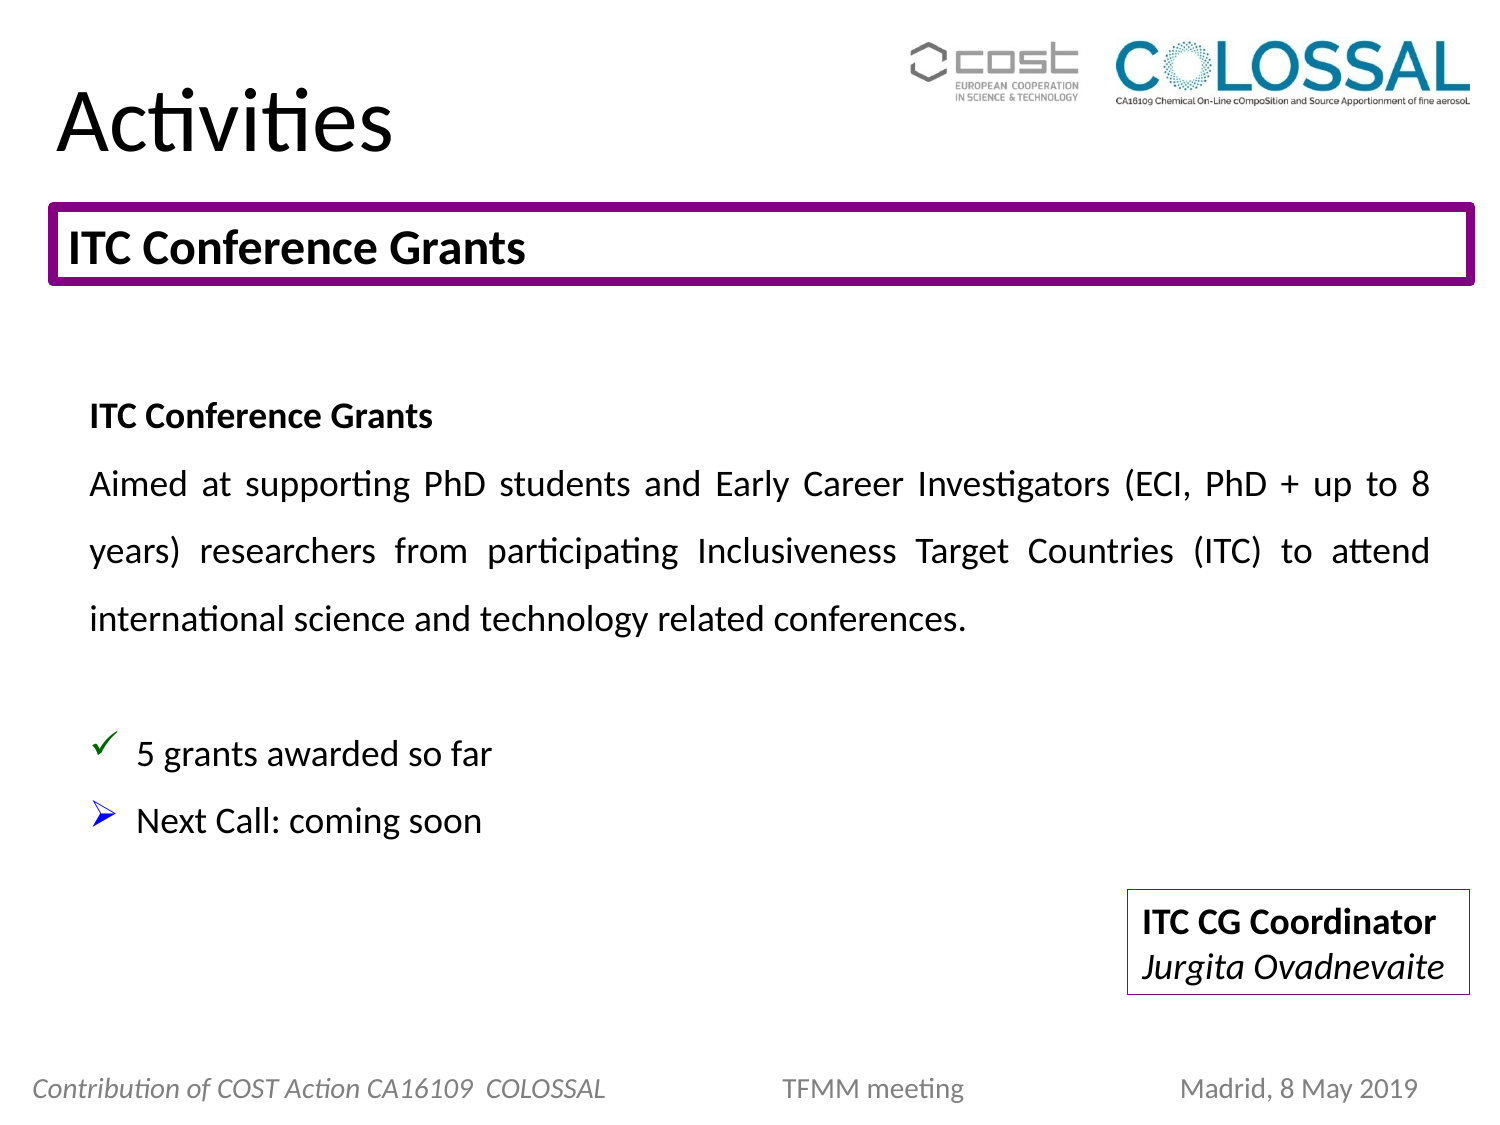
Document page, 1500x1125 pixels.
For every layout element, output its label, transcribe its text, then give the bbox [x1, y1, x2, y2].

text_box ITC Conference Grants [53, 206, 1471, 282]
picture [1115, 37, 1471, 109]
text_box ITC CG Coordinator Jurgita Ovadnevaite [1127, 889, 1470, 995]
title Activities [41, 20, 798, 209]
picture [883, 18, 1105, 123]
text_box ITC Conference Grants Aimed at supporting PhD students and Early Career Investigators (ECI, PhD + up to 8 years) researchers from participating Inclusiveness Target Countries (ITC) to attend international science and technology related conferences. 5 grants awarded so far Next Call: coming soon [74, 361, 1447, 917]
